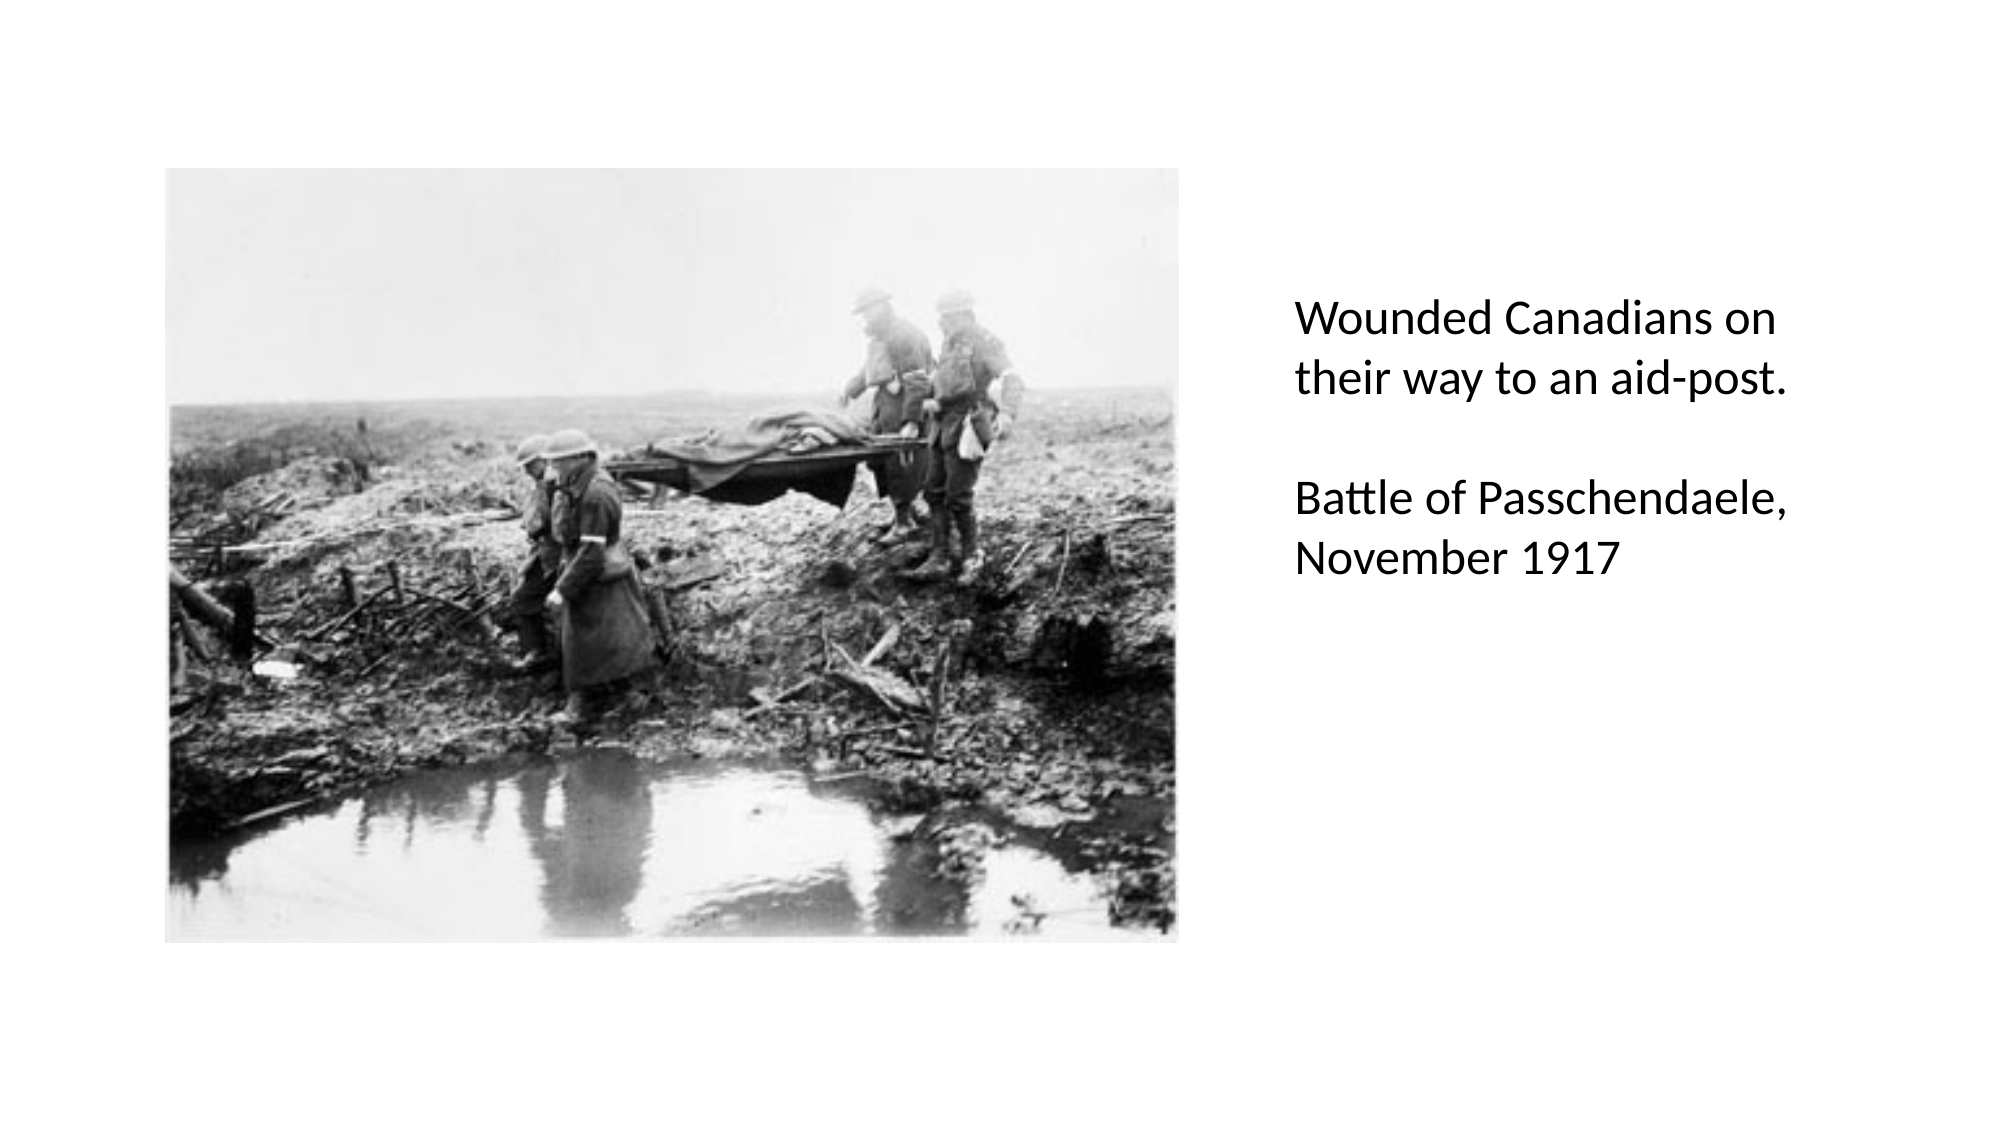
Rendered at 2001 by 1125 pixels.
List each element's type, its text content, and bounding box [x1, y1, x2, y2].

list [165, 168, 1179, 943]
text_box Wounded Canadians on their way to an aid-post. Battle of Passchendaele, November 1917 [1279, 277, 1807, 592]
